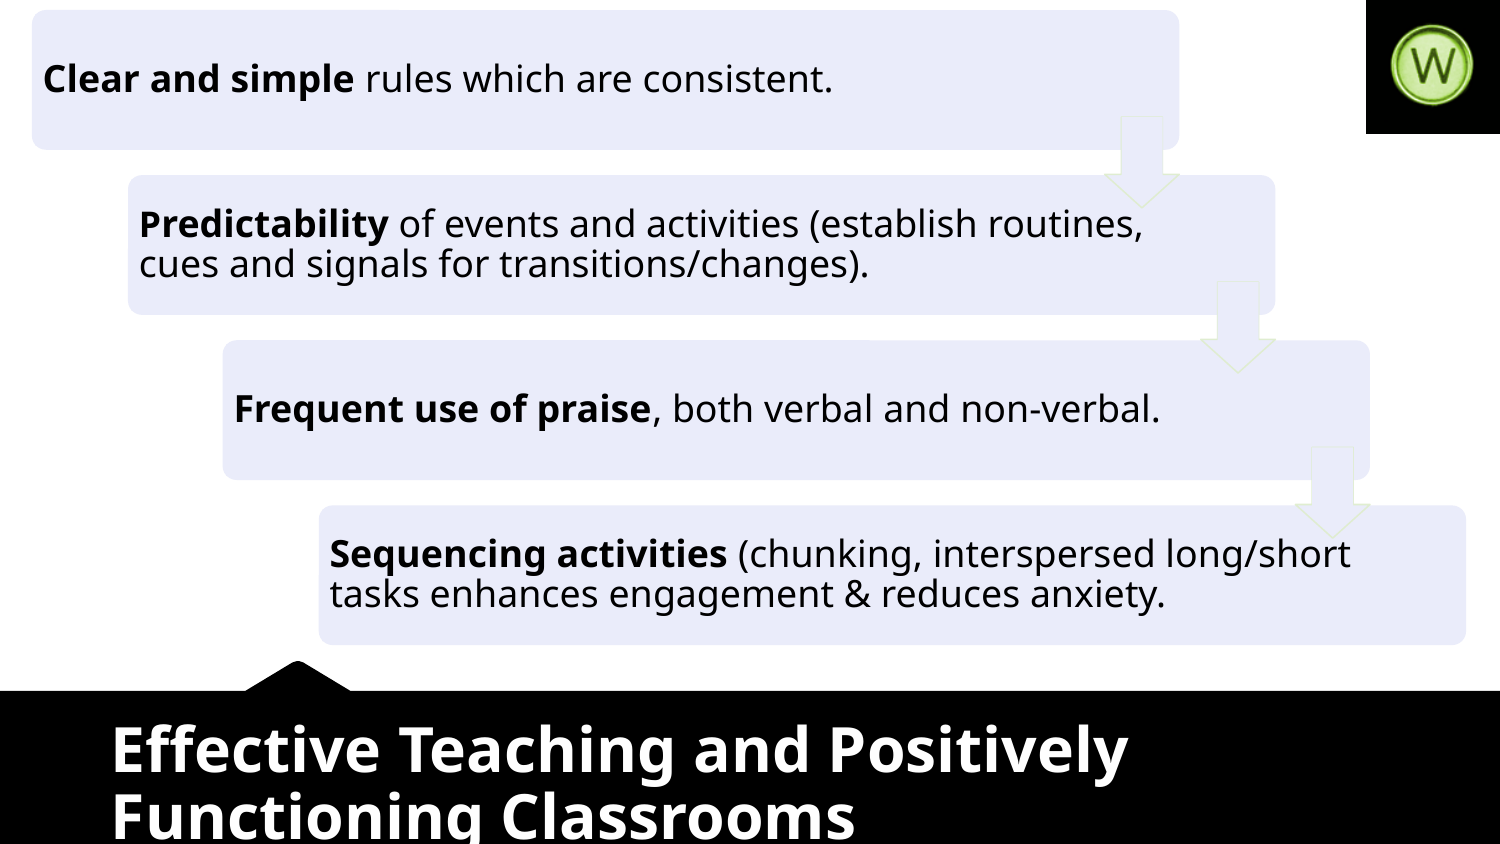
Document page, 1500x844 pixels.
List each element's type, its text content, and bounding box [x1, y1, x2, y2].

picture [1366, 0, 1500, 134]
title Effective Teaching and Positively Functioning Classrooms [99, 739, 1401, 844]
text_box [0, 0, 1500, 690]
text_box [31, 9, 1467, 646]
text_box [0, 661, 1500, 844]
